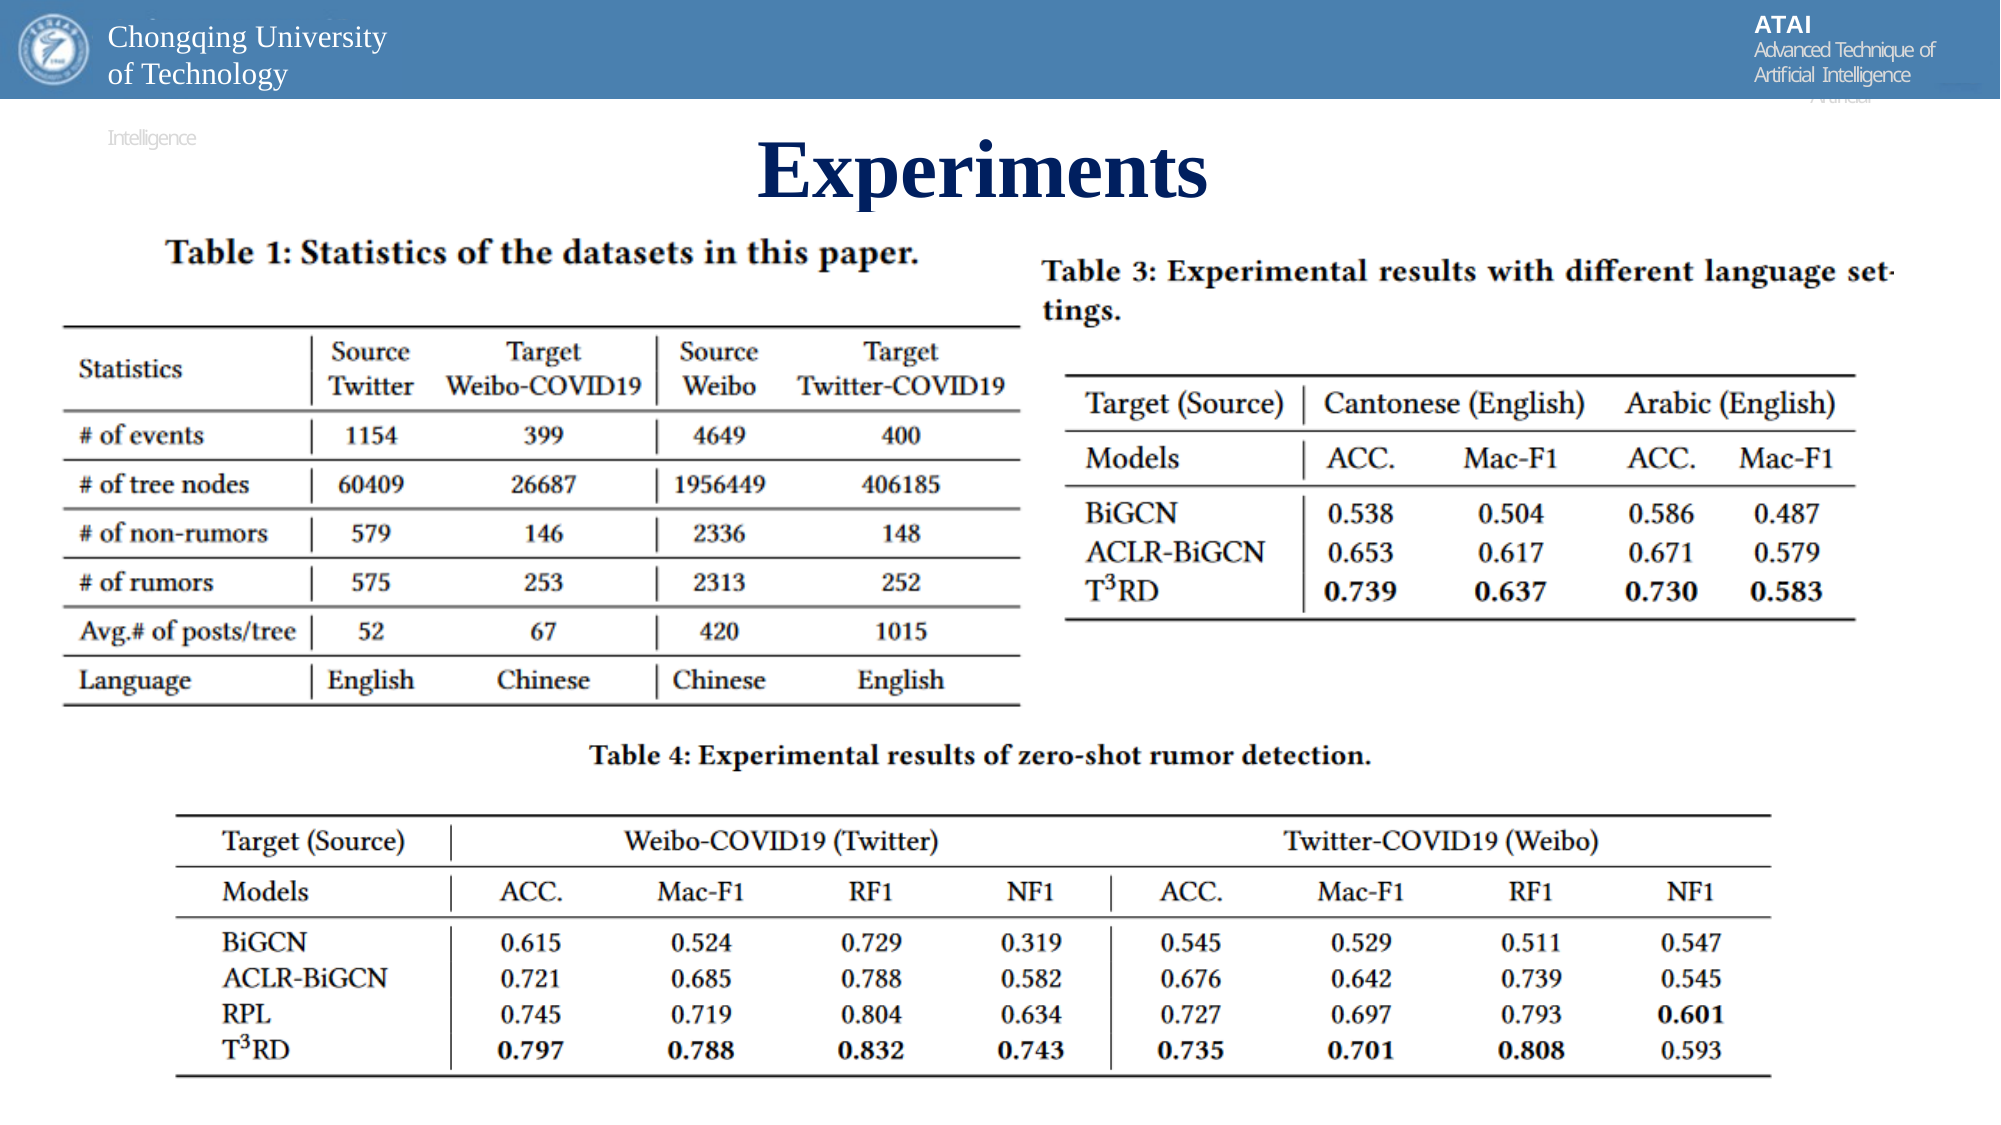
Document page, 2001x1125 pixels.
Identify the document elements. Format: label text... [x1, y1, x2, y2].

picture [49, 212, 1033, 723]
picture [137, 737, 1782, 1083]
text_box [0, 0, 2000, 100]
text_box Experiments [755, 112, 1245, 236]
picture [1037, 256, 1894, 652]
text_box ATAI ChongqingUniversity AdvancedTechniqueof of Technology Artificial Intelligence [107, 111, 1970, 150]
